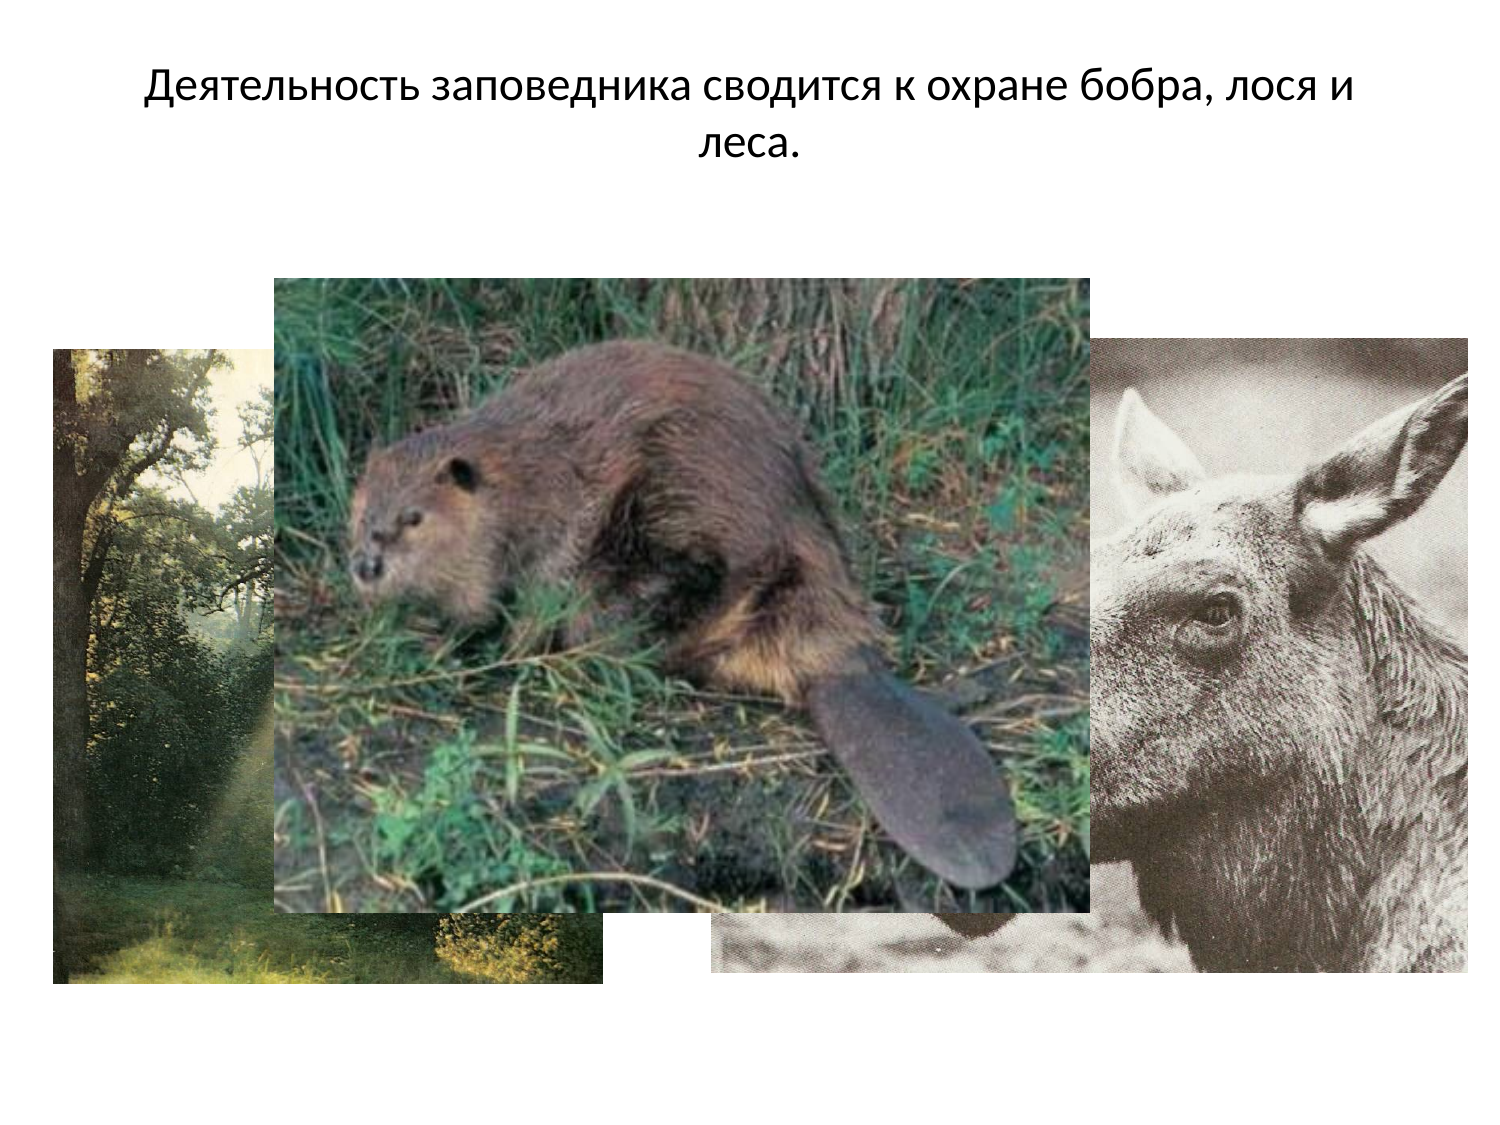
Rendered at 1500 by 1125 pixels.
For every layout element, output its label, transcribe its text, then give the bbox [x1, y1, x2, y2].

title Деятельность заповедника сводится к охране бобра, лося и леса. [75, 45, 1425, 233]
picture [52, 278, 1468, 984]
